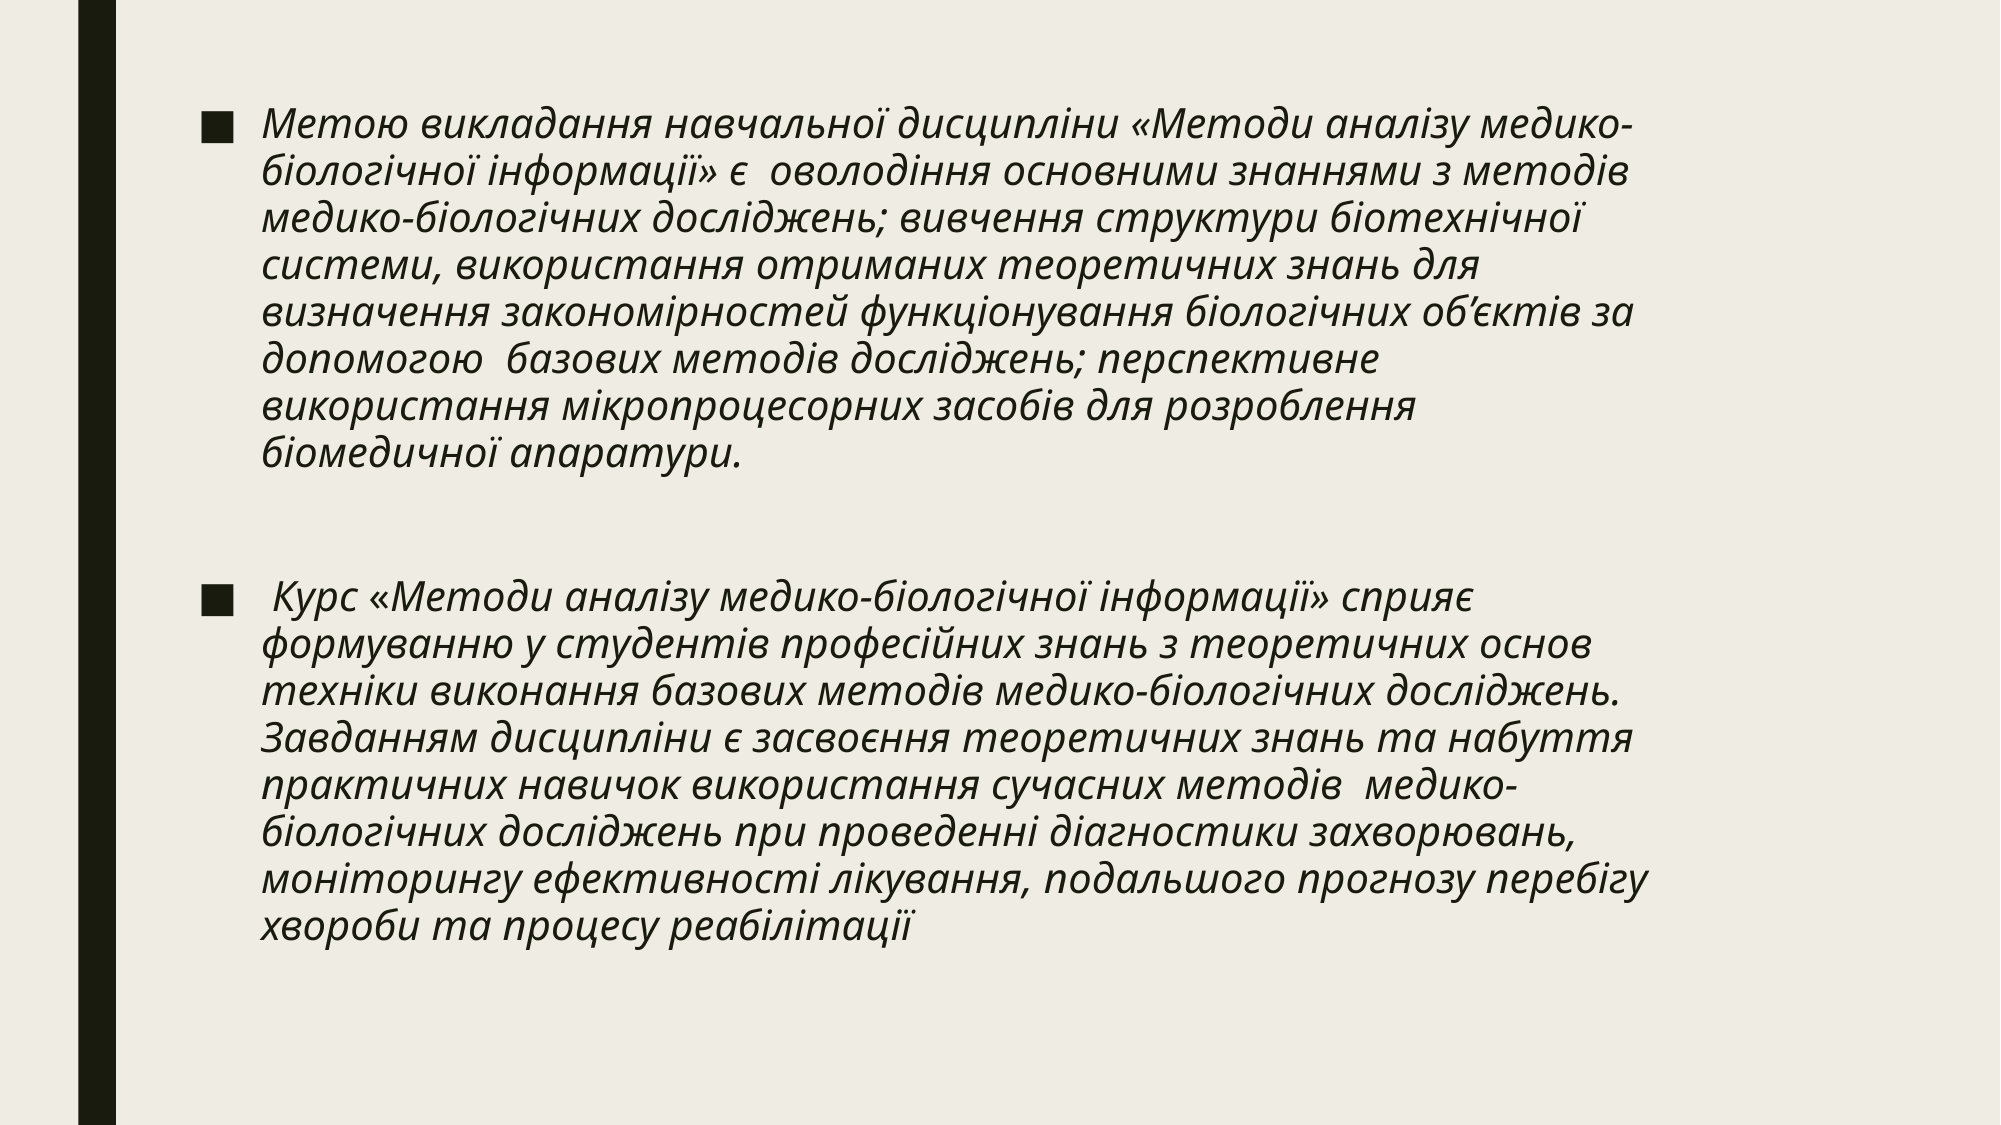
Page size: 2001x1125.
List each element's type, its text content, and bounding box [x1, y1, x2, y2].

list Метою викладання навчальної дисципліни «Методи аналізу медико-біологічної інформації» є оволодіння основними знаннями з методів медико-біологічних досліджень; вивчення структури біотехнічної системи, використання отриманих теоретичних знань для визначення закономірностей функціонування біологічних об’єктів за допомогою базових методів досліджень; перспективне використання мікропроцесорних засобів для розроблення біомедичної апаратури. Курс «Методи аналізу медико-біологічної інформації» сприяє формуванню у студентів професійних знань з теоретичних основ техніки виконання базових методів медико-біологічних досліджень. Завданням дисципліни є засвоєння теоретичних знань та набуття практичних навичок використання сучасних методів медико-біологічних досліджень при проведенні діагностики захворювань, моніторингу ефективності лікування, подальшого прогнозу перебігу хвороби та процесу реабілітації [183, 93, 1677, 935]
